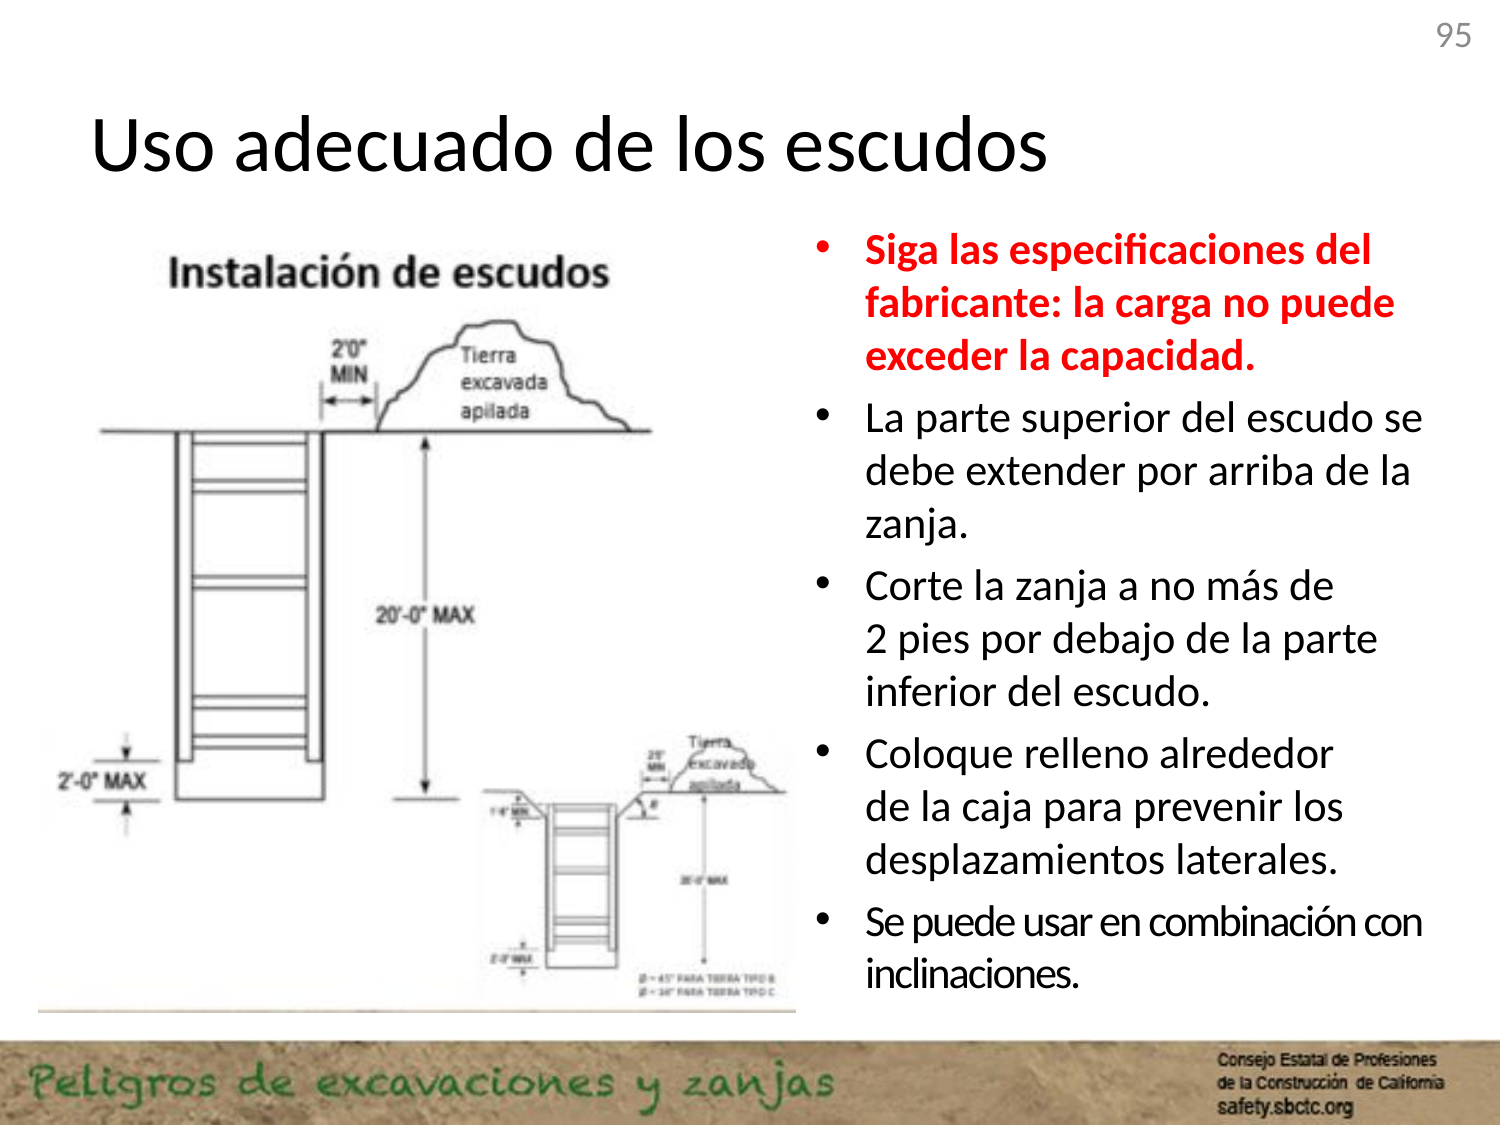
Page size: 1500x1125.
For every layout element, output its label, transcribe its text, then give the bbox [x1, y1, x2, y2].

list Siga las especificaciones del fabricante: la carga no puede exceder la capacidad. La parte superior del escudo se debe extender por arriba de la zanja. Corte la zanja a no más de 2 pies por debajo de la parte inferior del escudo. Coloque relleno alrededor de la caja para prevenir los desplazamientos laterales. Se puede usar en combinación con inclinaciones. [800, 212, 1488, 1025]
picture [0, 1039, 1500, 1125]
text_box 95 [1399, 2, 1488, 63]
title Uso adecuado de los escudos [75, 45, 1138, 219]
picture [38, 212, 796, 1013]
